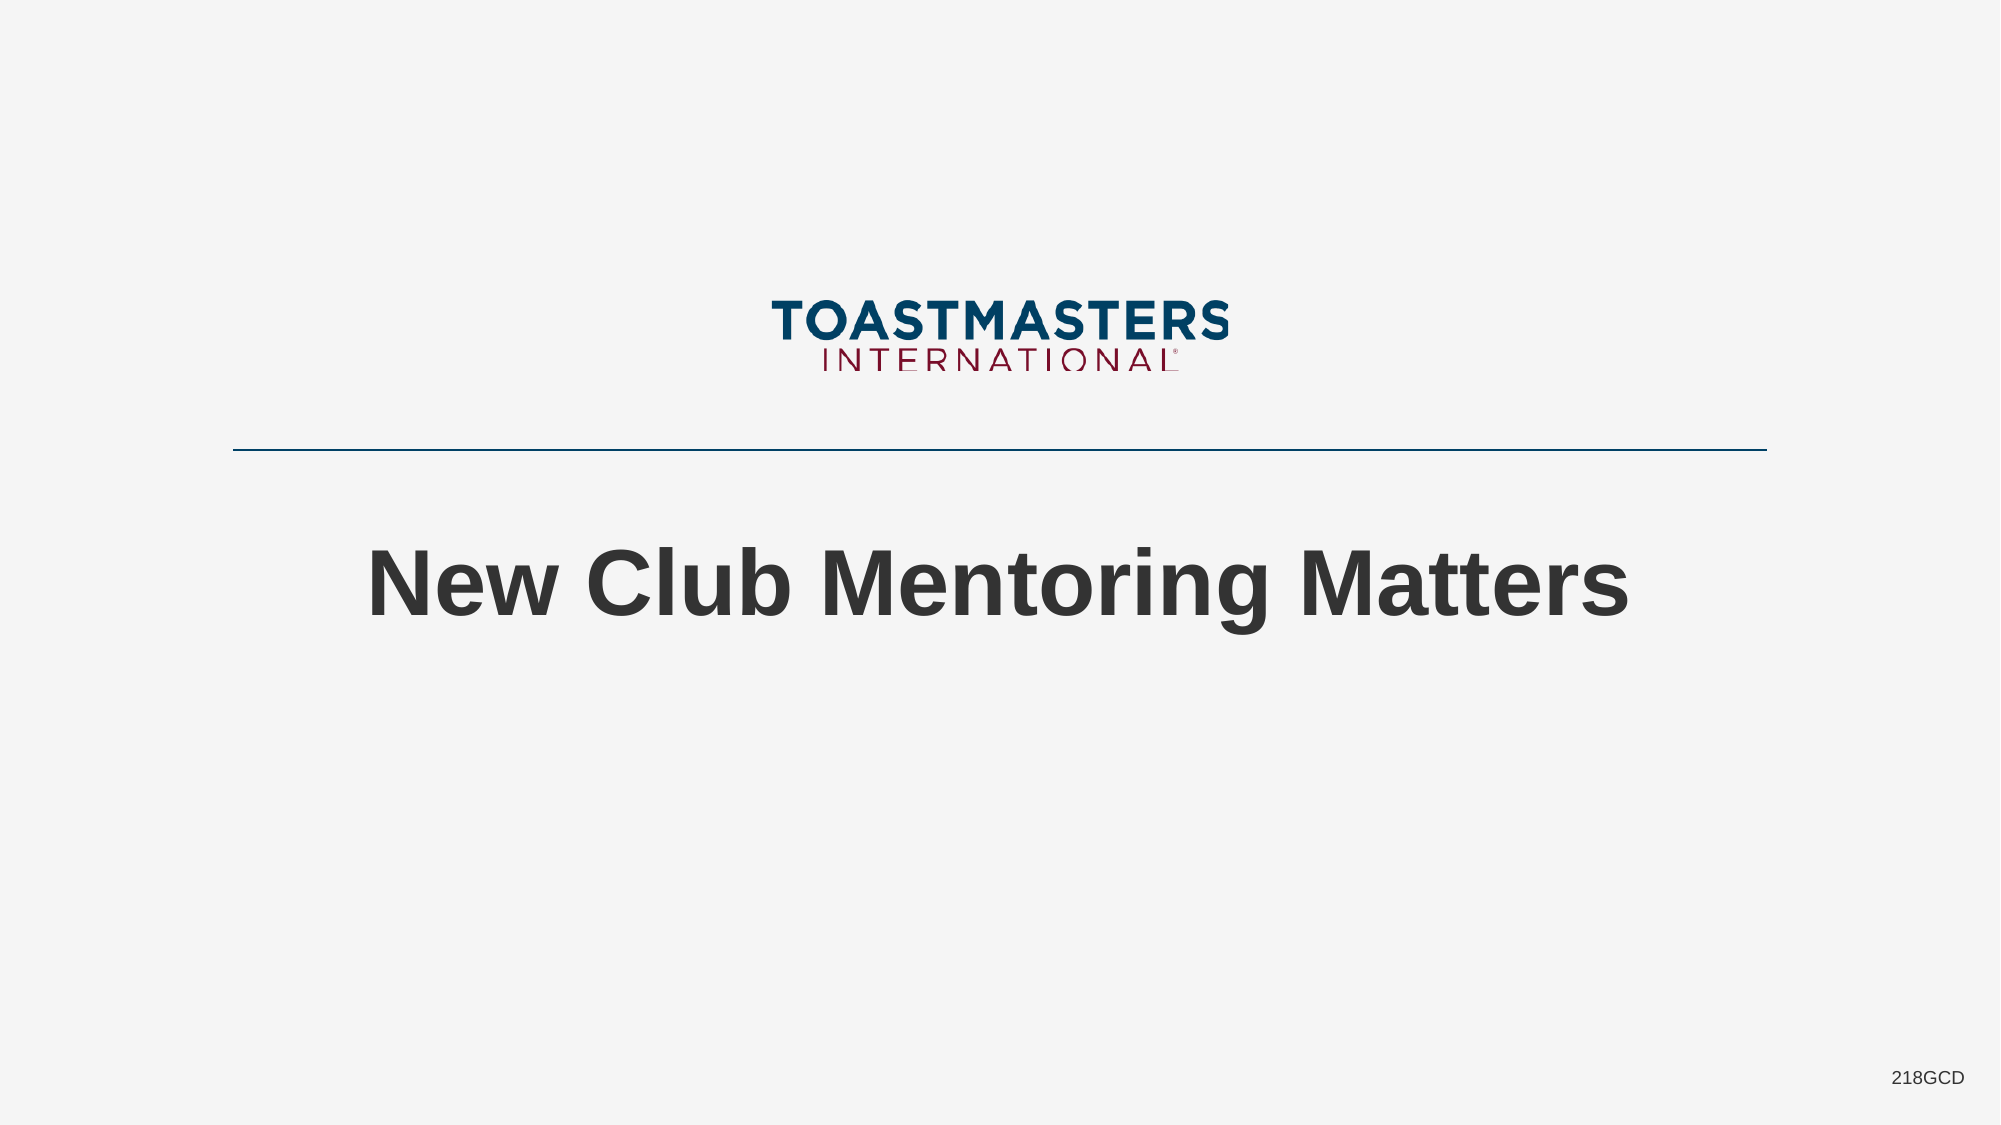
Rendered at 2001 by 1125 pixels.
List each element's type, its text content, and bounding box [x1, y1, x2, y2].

title New Club Mentoring Matters [249, 525, 1750, 645]
text_box 218GCD [1876, 1058, 1985, 1096]
